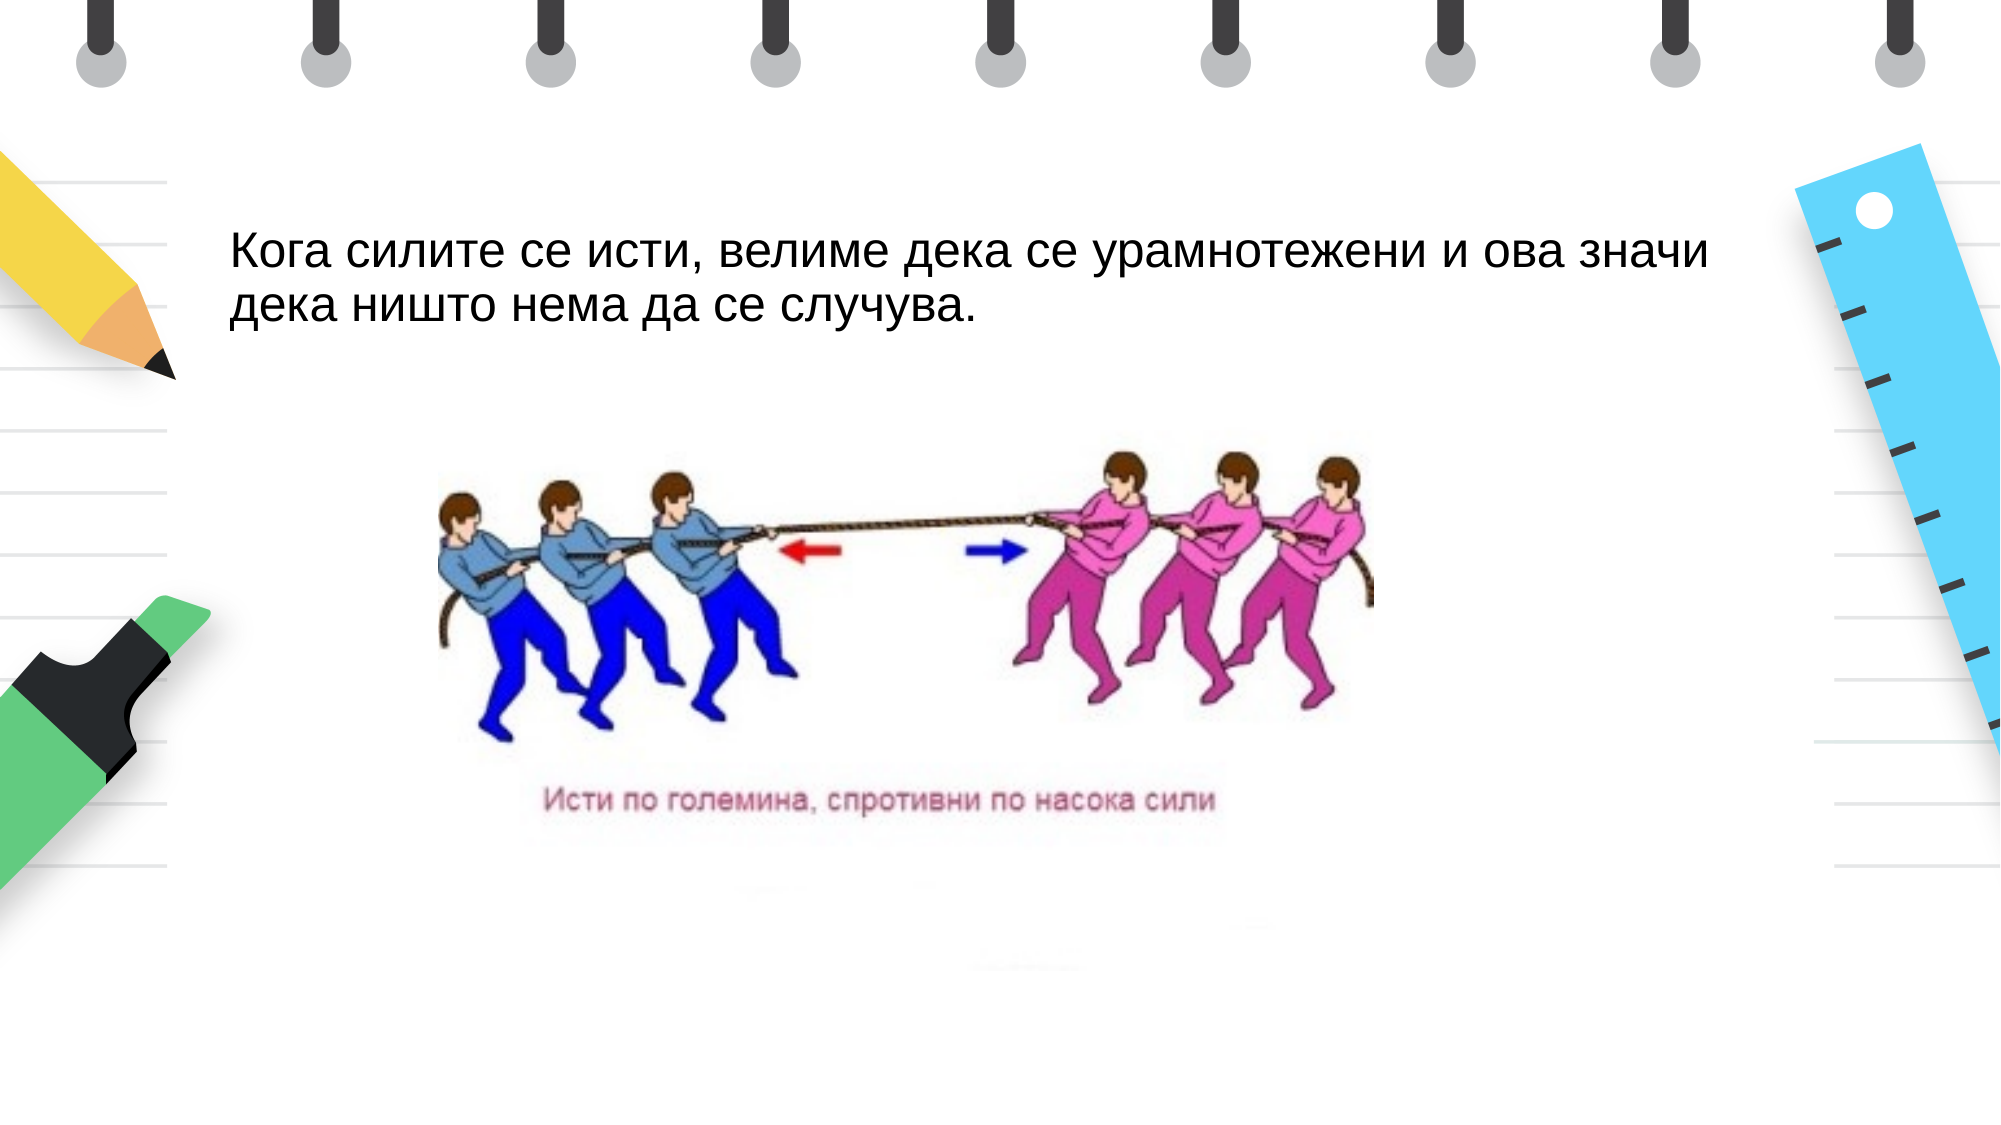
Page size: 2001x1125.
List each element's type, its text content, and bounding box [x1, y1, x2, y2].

title Кога силите се исти, велиме дека се урамнотежени и ова значи дека ништо нема да се случува. [214, 189, 1766, 368]
picture [0, 0, 2001, 1125]
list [438, 349, 1374, 971]
